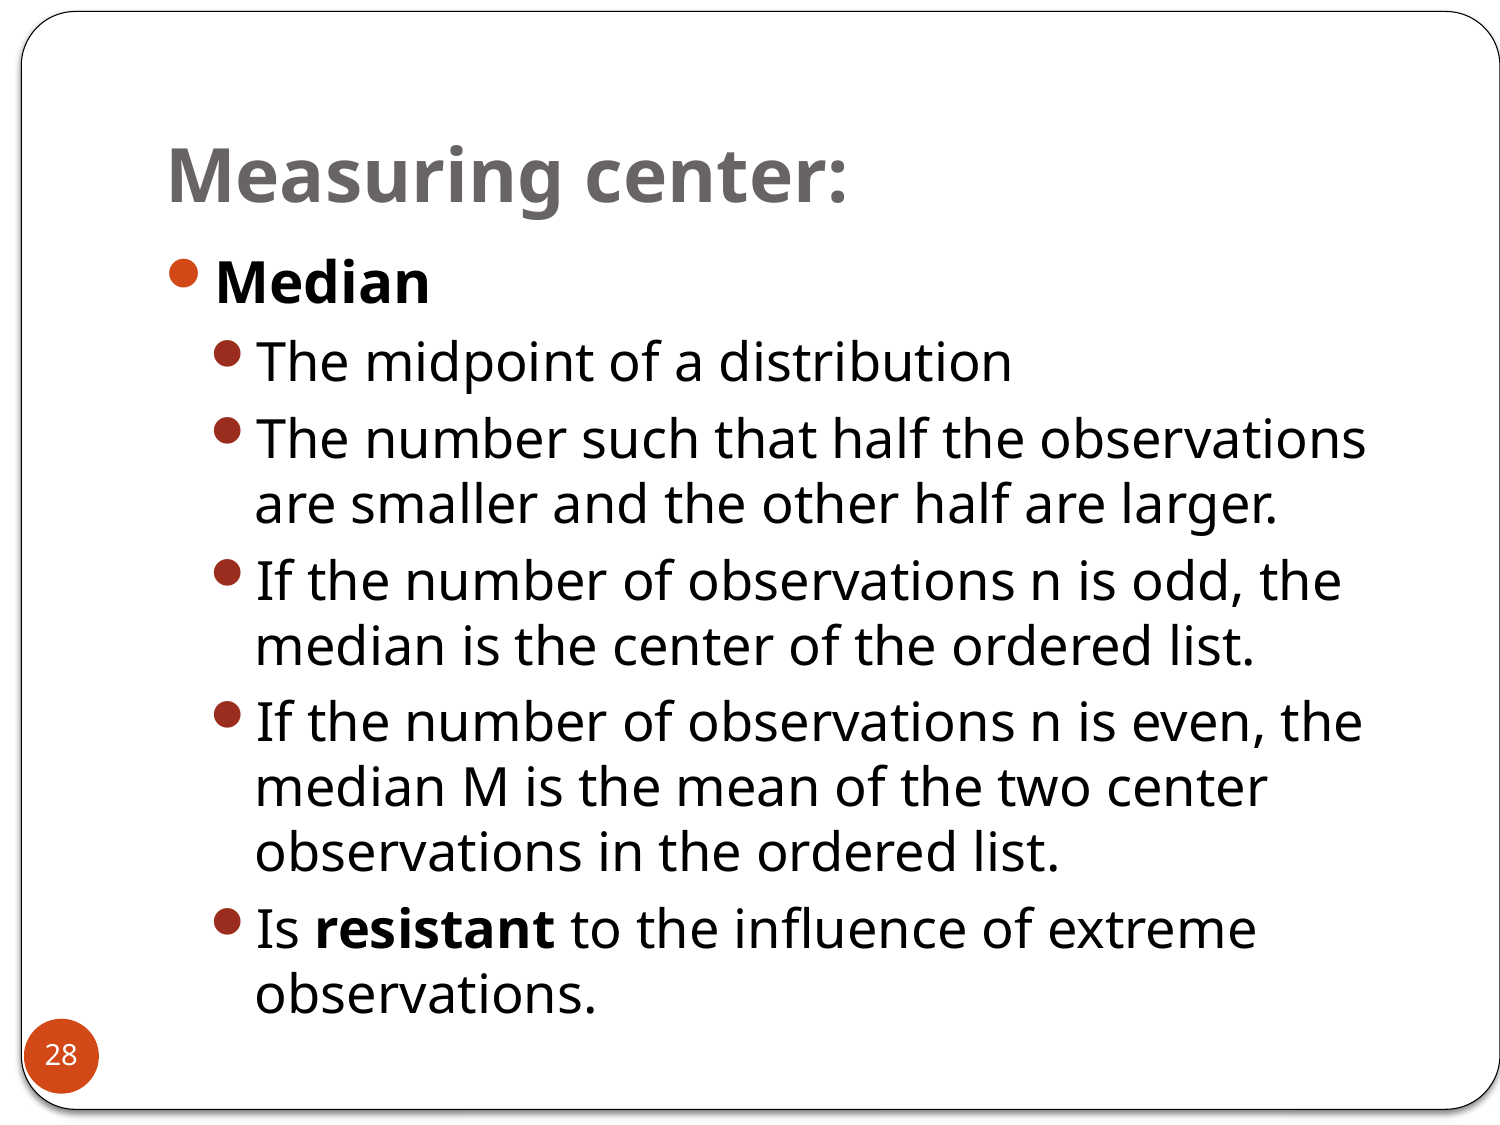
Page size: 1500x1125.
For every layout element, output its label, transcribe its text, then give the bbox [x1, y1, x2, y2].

list Median The midpoint of a distribution The number such that half the observations are smaller and the other half are larger. If the number of observations n is odd, the median is the center of the ordered list. If the number of observations n is even, the median M is the mean of the two center observations in the ordered list. Is resistant to the influence of extreme observations. [150, 237, 1425, 988]
title Measuring center: [150, 45, 1425, 233]
slide_number 28 [23, 1018, 99, 1094]
